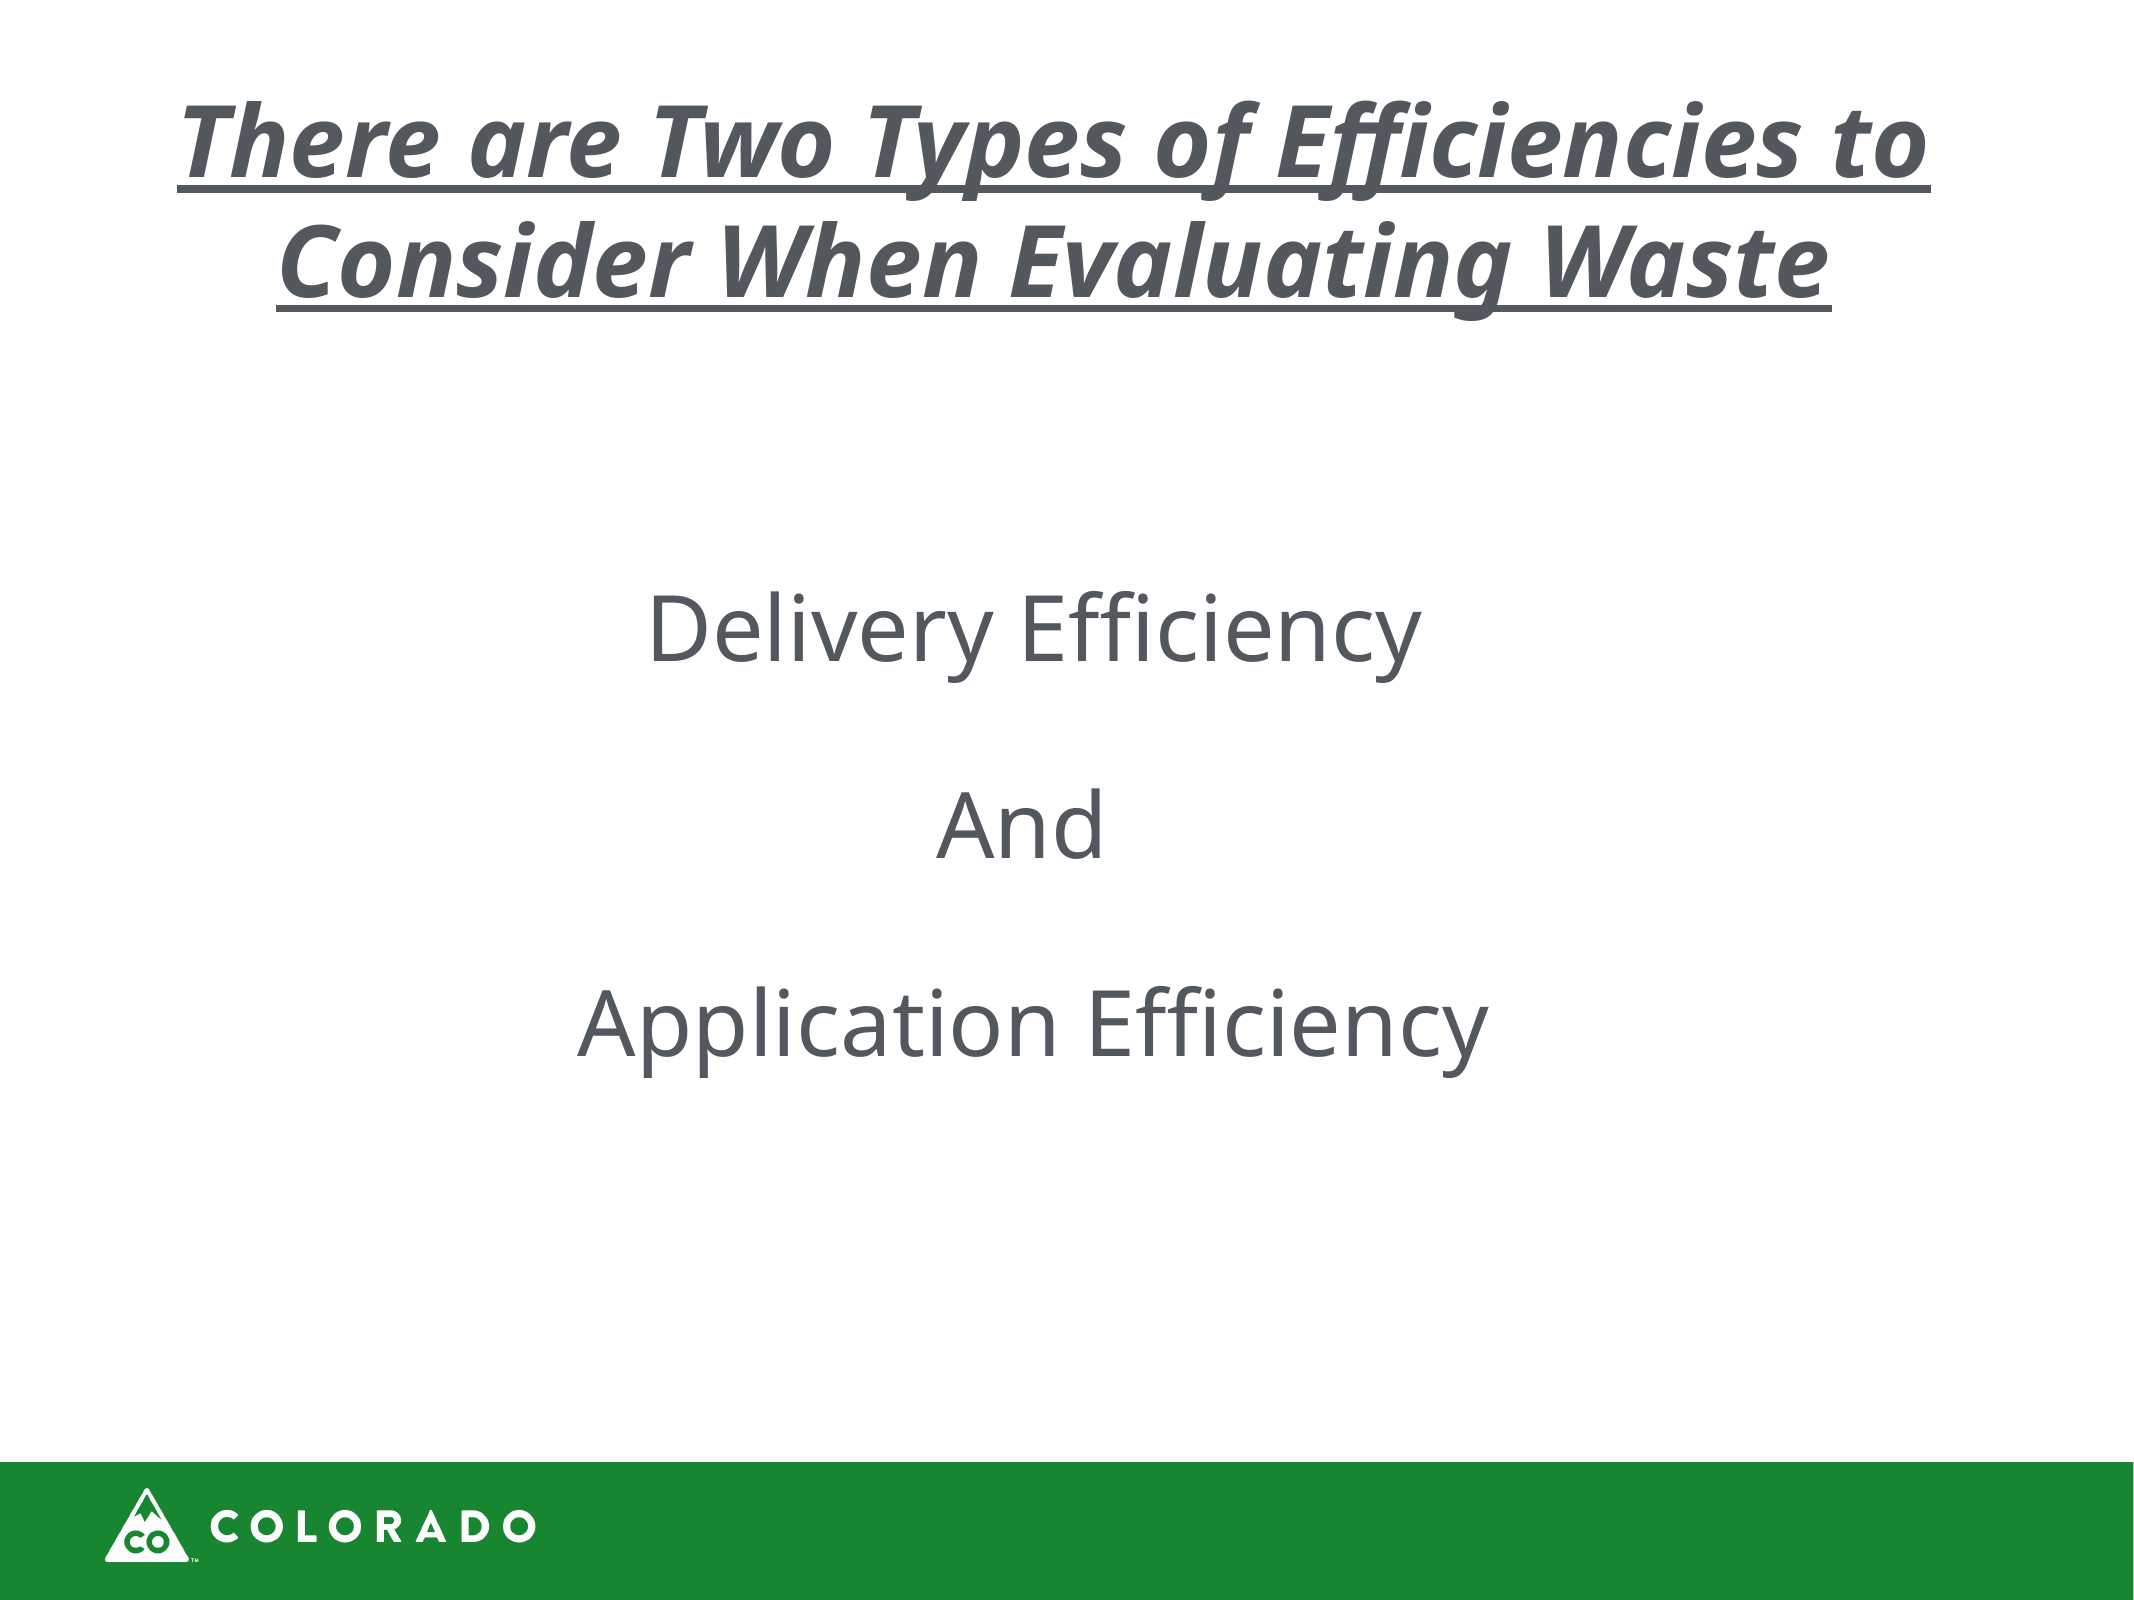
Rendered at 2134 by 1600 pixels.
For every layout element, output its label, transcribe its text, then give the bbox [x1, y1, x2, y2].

picture [82, 1465, 558, 1585]
title There are Two Types of Efficiencies to Consider When Evaluating Waste [104, 62, 2005, 325]
list Delivery Efficiency And Application Efficiency [91, 562, 1977, 1100]
